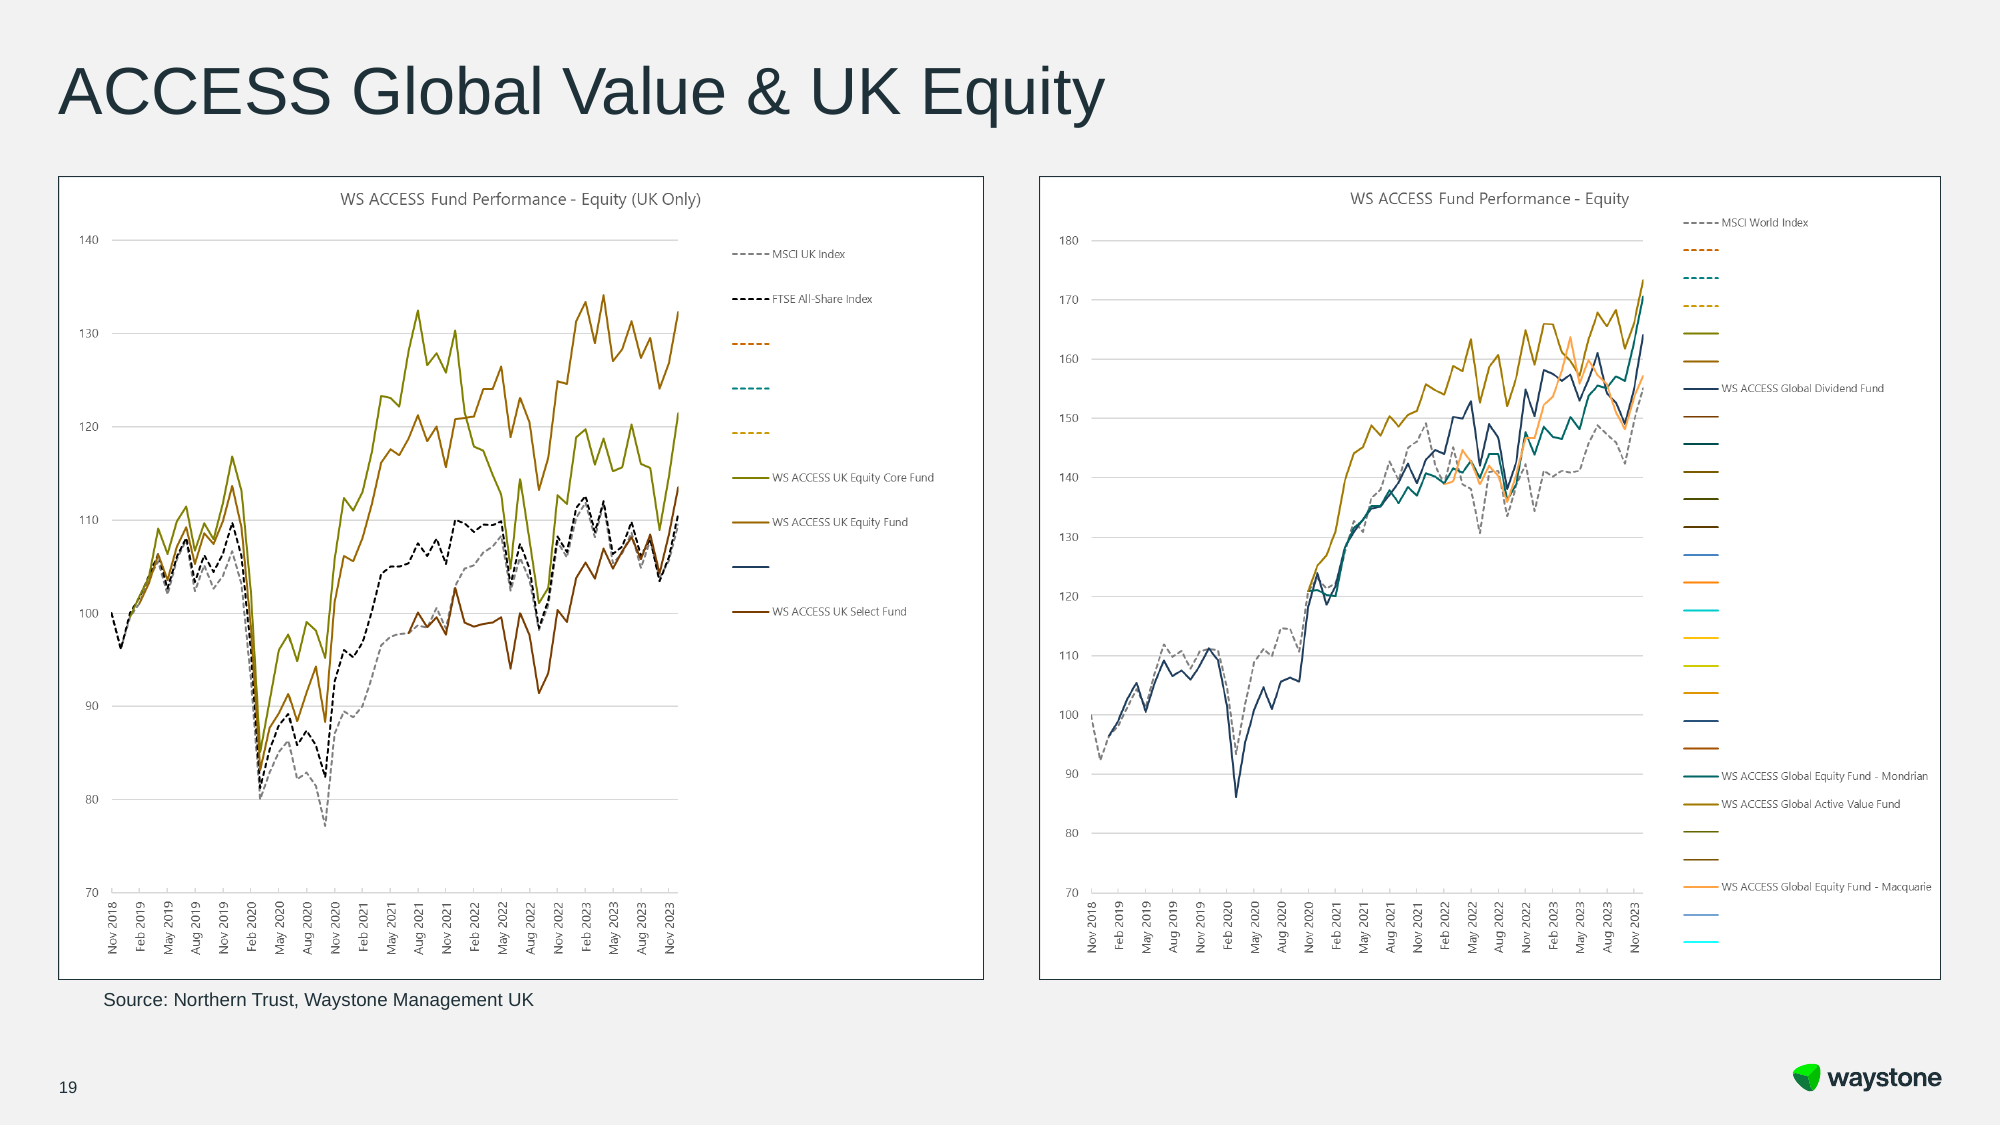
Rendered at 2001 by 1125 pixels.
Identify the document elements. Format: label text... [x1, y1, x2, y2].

text_box Source: Northern Trust, Waystone Management UK [88, 980, 657, 1018]
slide_number 19 [59, 1077, 119, 1113]
title ACCESS Global Value & UK Equity [59, 56, 1942, 205]
picture [1038, 176, 1941, 980]
picture [58, 176, 984, 980]
